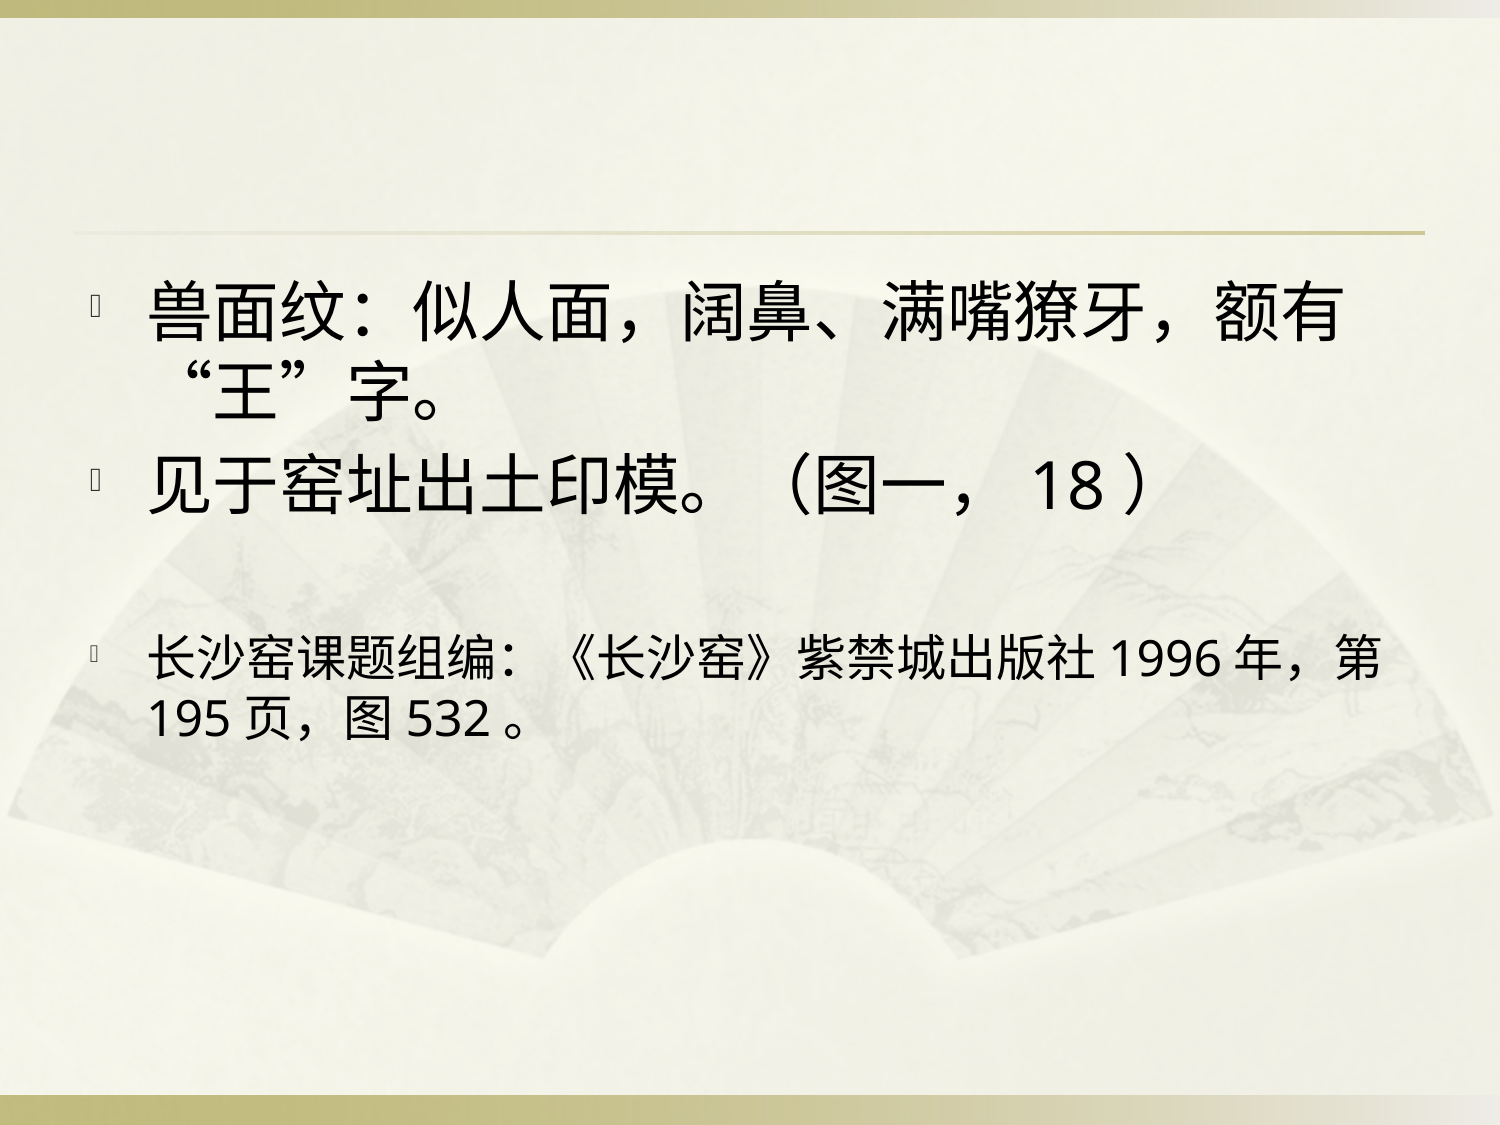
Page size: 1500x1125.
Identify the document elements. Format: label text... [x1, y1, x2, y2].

list 兽面纹：似人面，阔鼻、满嘴獠牙，额有“王”字。 见于窑址出土印模。（图一，18） 长沙窑课题组编：《长沙窑》紫禁城出版社1996年，第195页，图532。 [75, 262, 1425, 1032]
